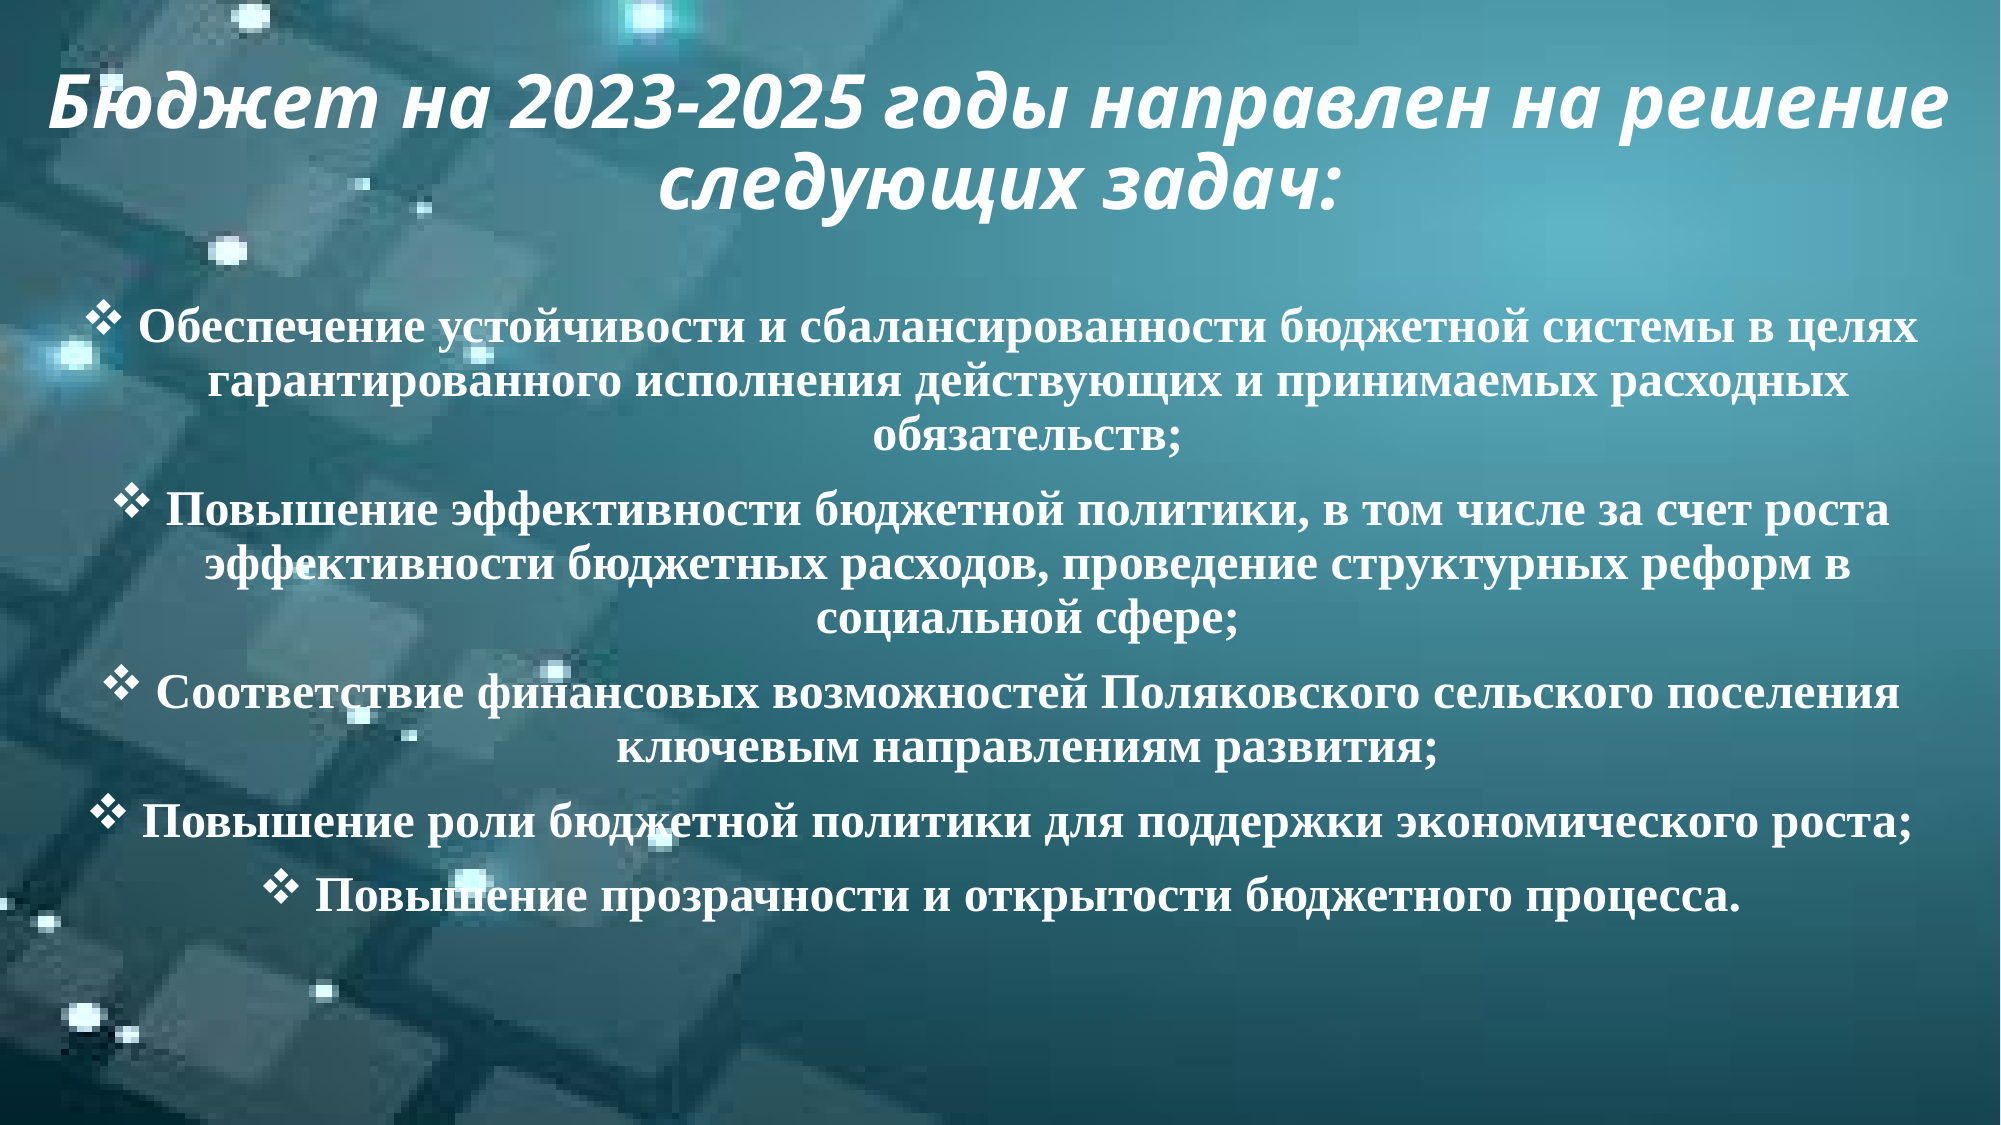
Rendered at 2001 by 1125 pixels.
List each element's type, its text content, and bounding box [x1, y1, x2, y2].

picture [0, 0, 2001, 1125]
title Бюджет на 2023-2025 годы направлен на решение следующих задач: [0, 0, 2000, 234]
subtitle Обеспечение устойчивости и сбалансированности бюджетной системы в целях гарантированного исполнения действующих и принимаемых расходных обязательств; Повышение эффективности бюджетной политики, в том числе за счет роста эффективности бюджетных расходов, проведение структурных реформ в социальной сфере; Соответствие финансовых возможностей Поляковского сельского поселения ключевым направлениям развития; Повышение роли бюджетной политики для поддержки экономического роста; Повышение прозрачности и открытости бюджетного процесса. [0, 292, 2000, 1125]
